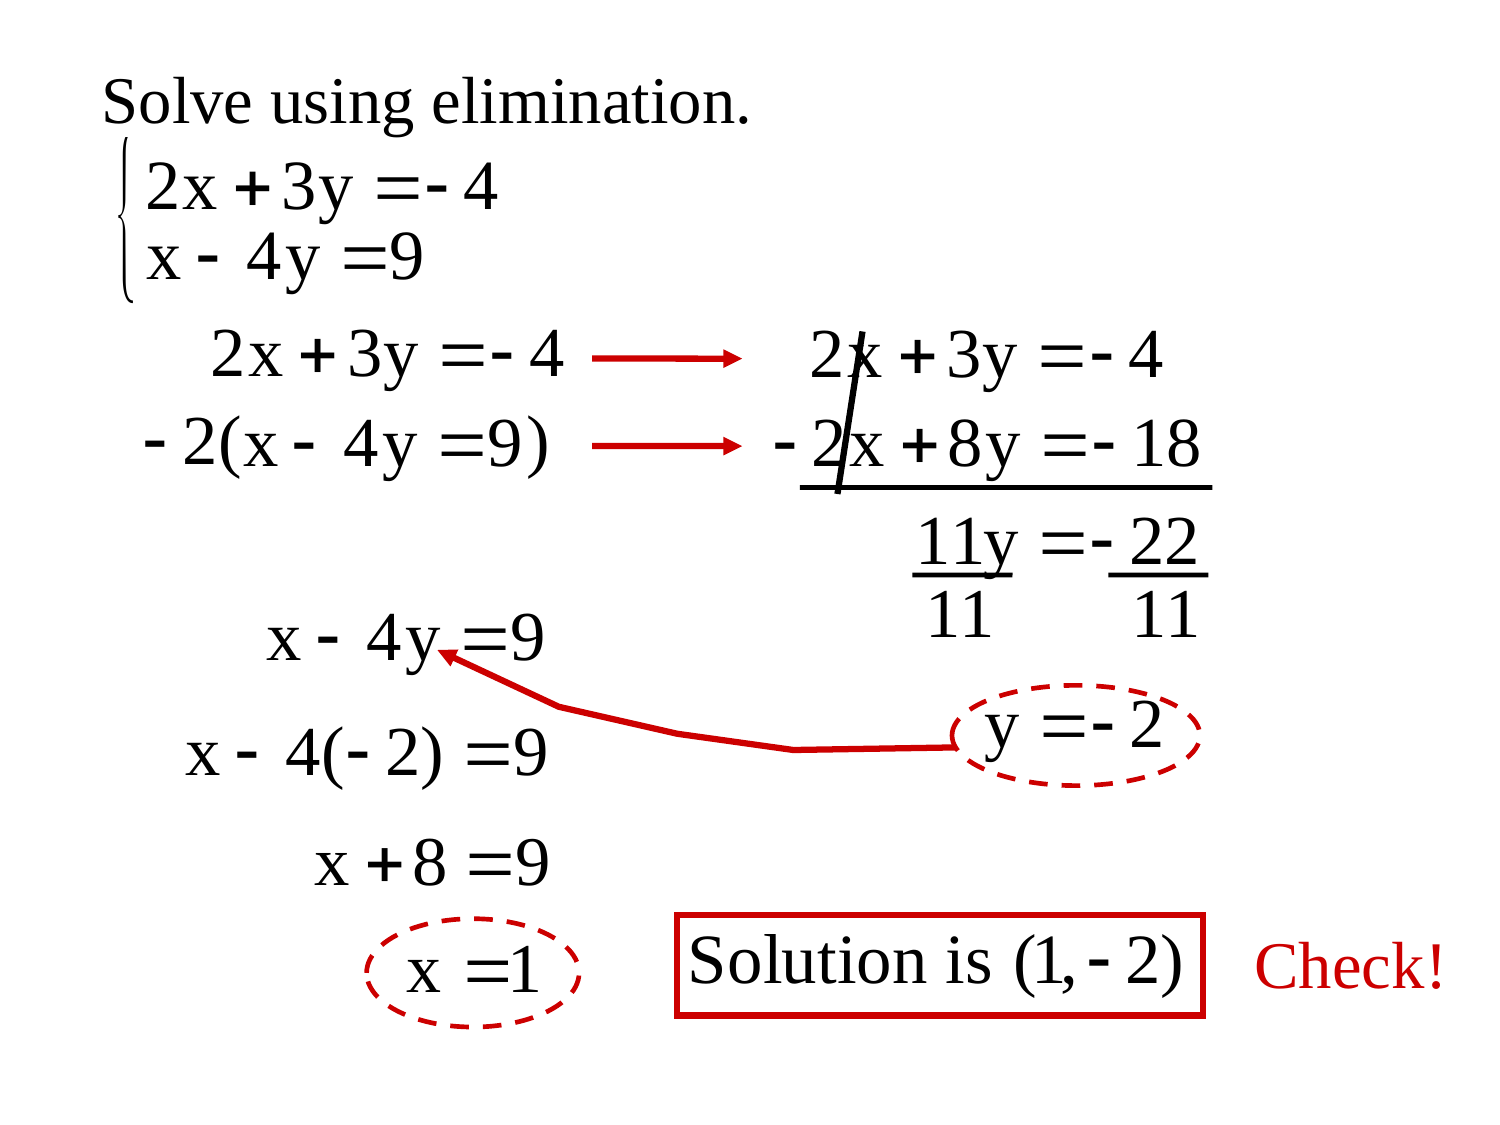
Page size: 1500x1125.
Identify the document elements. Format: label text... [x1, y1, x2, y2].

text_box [109, 137, 511, 315]
text_box [366, 939, 390, 1007]
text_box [230, 402, 532, 497]
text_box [911, 499, 1213, 594]
text_box [952, 712, 966, 759]
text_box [537, 415, 564, 494]
text_box Solve using elimination. [86, 49, 769, 145]
text_box Check! [1239, 914, 1463, 1010]
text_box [394, 927, 547, 1005]
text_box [173, 711, 563, 806]
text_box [922, 573, 1206, 650]
text_box [592, 352, 743, 365]
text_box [762, 402, 1211, 497]
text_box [302, 821, 563, 903]
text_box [254, 595, 556, 690]
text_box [680, 918, 1201, 1013]
text_box [539, 673, 957, 751]
text_box [419, 918, 527, 926]
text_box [199, 312, 577, 407]
text_box [1182, 709, 1200, 762]
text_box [133, 399, 225, 494]
text_box [592, 439, 743, 453]
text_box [971, 683, 1178, 778]
text_box [399, 936, 580, 1028]
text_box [798, 312, 1176, 400]
